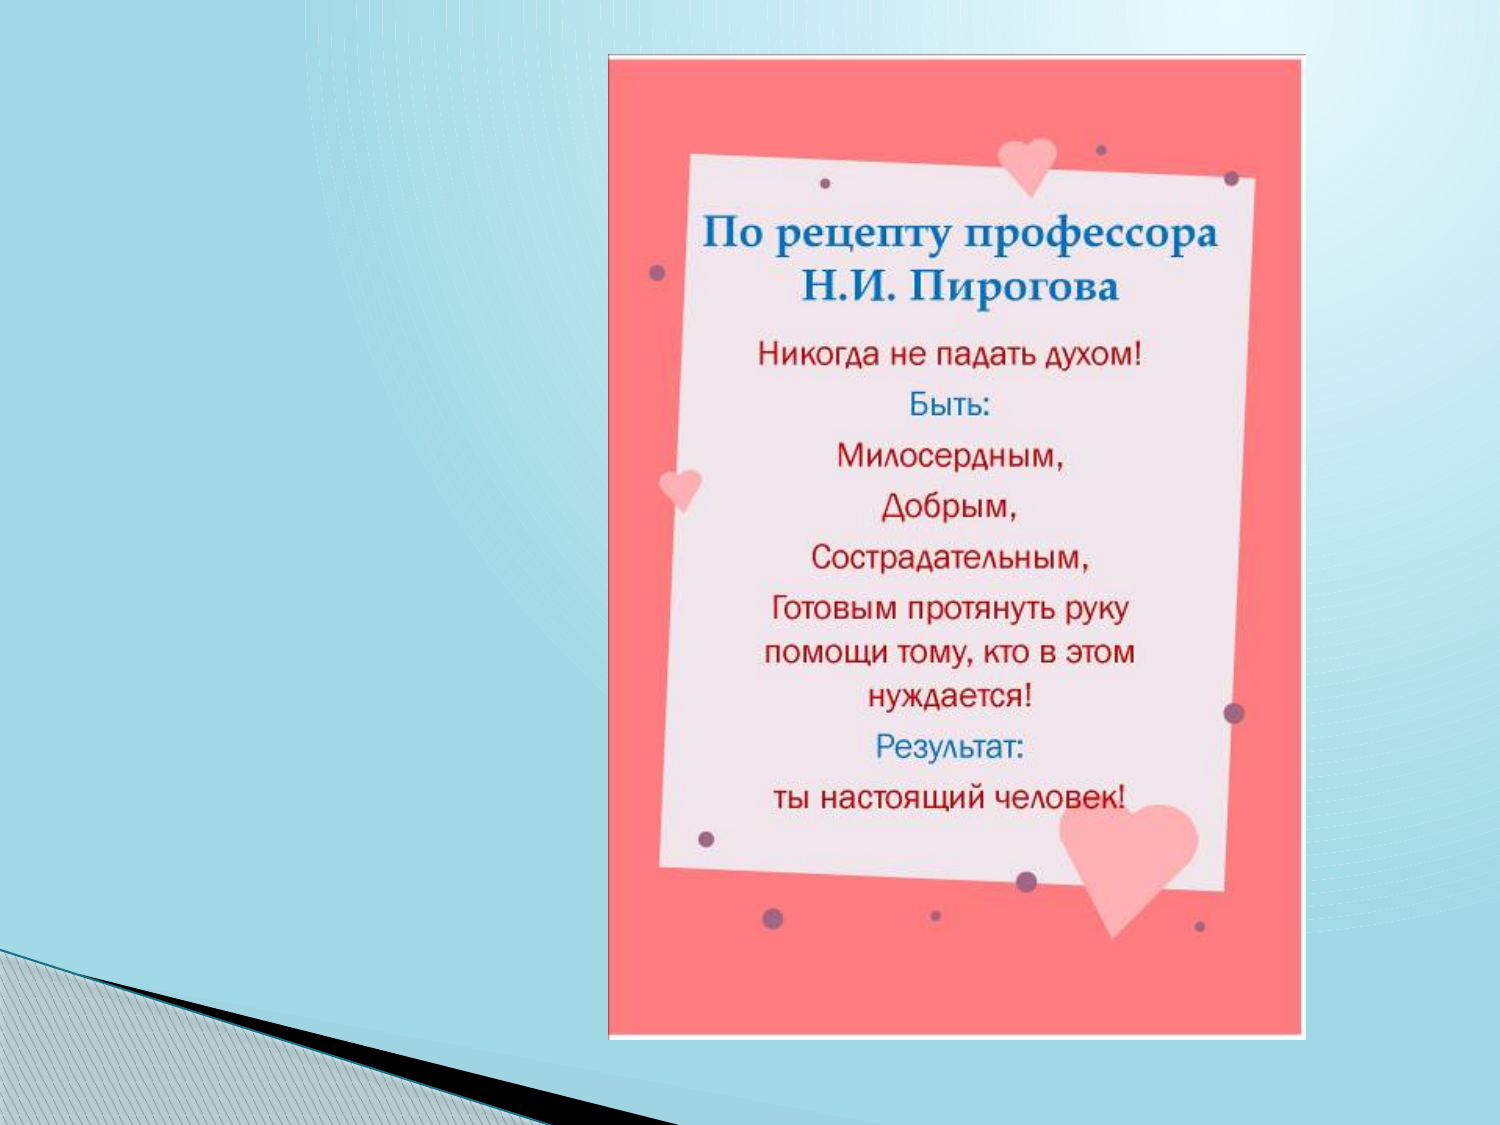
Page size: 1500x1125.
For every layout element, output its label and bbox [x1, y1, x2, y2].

picture [608, 54, 1306, 1040]
